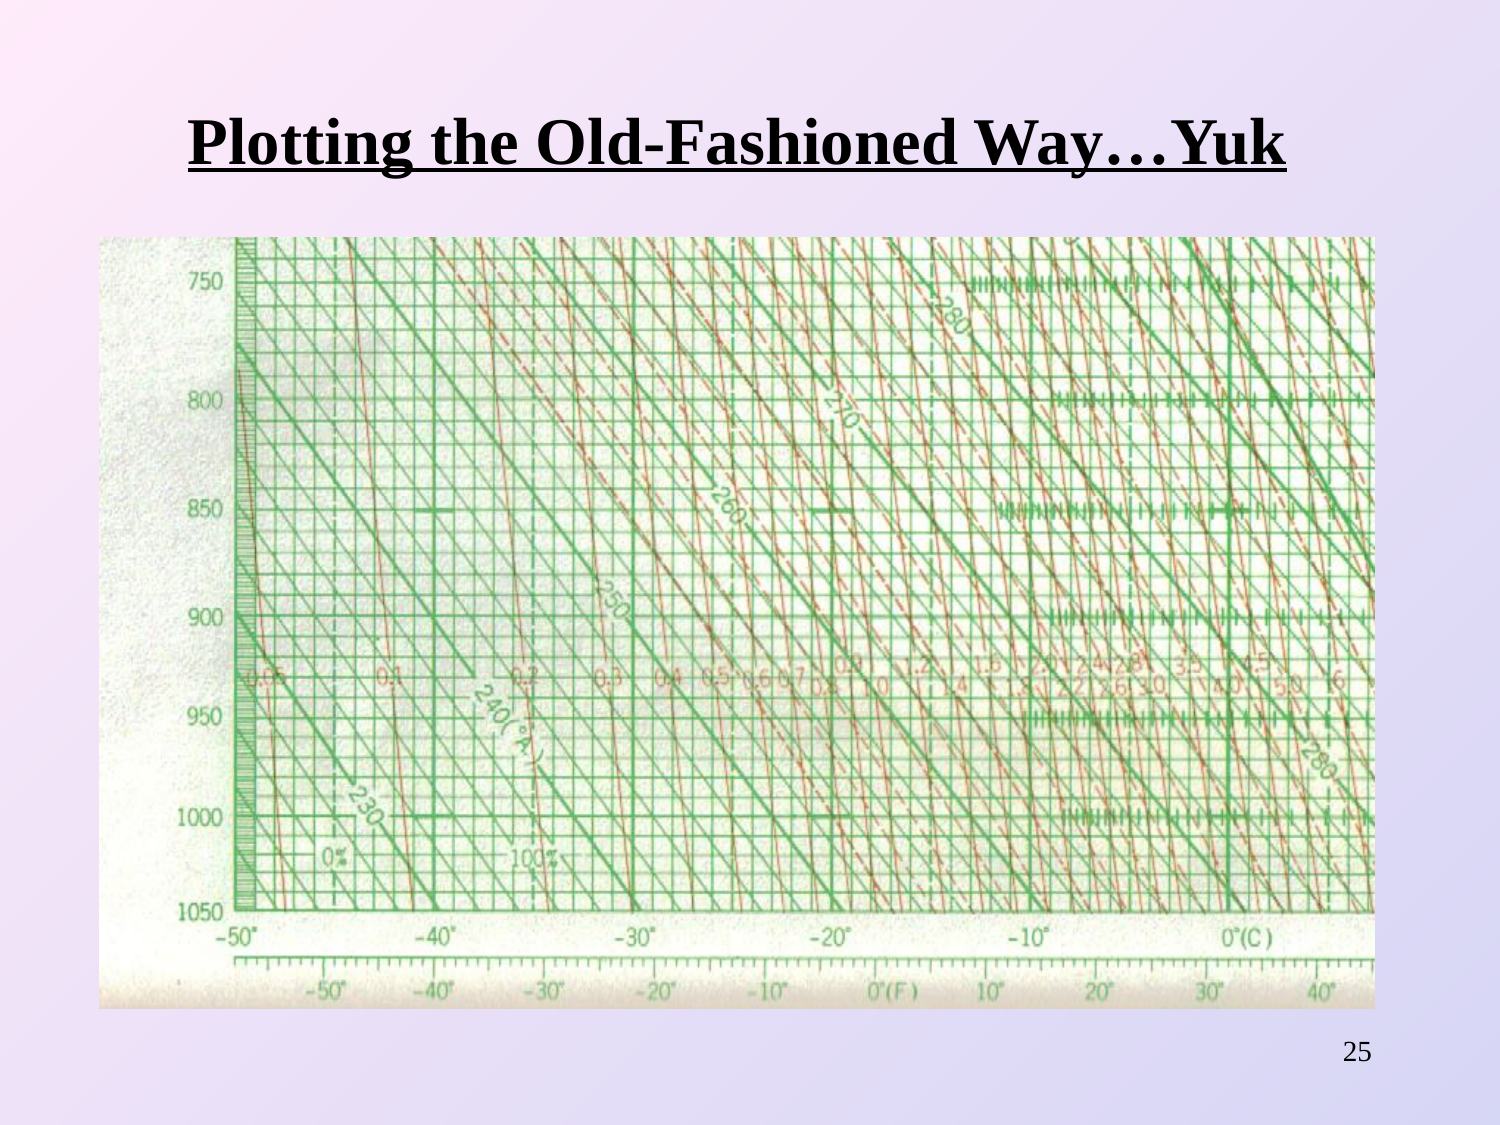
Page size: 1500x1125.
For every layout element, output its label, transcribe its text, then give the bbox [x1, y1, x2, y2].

slide_number 25 [1074, 1024, 1388, 1101]
title Plotting the Old-Fashioned Way…Yuk [149, 87, 1326, 188]
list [99, 237, 1376, 1009]
